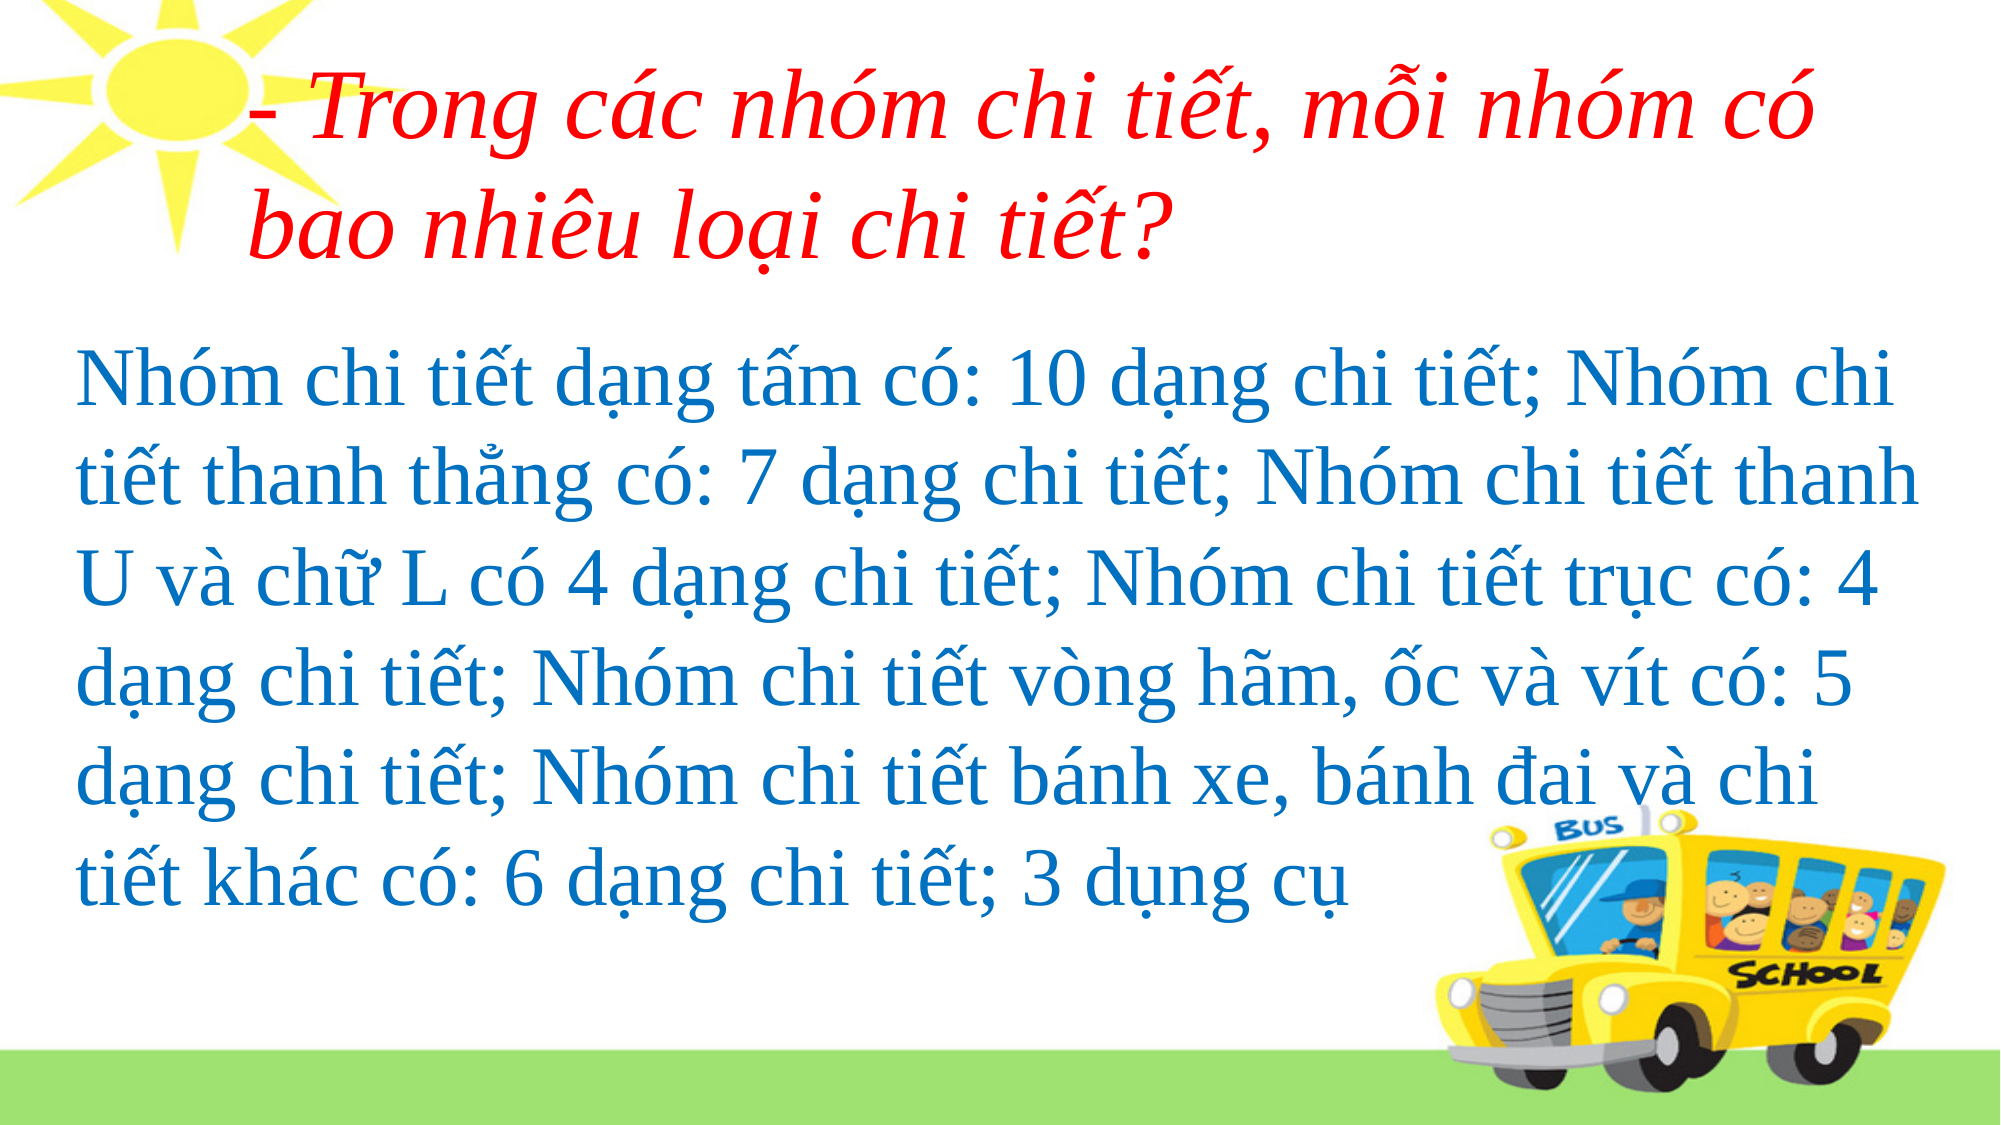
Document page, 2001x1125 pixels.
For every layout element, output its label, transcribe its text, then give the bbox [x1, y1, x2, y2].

text_box Nhóm chi tiết dạng tấm có: 10 dạng chi tiết; Nhóm chi tiết thanh thẳng có: 7 dạng chi tiết; Nhóm chi tiết thanh U và chữ L có 4 dạng chi tiết; Nhóm chi tiết trục có: 4 dạng chi tiết; Nhóm chi tiết vòng hãm, ốc và vít có: 5 dạng chi tiết; Nhóm chi tiết bánh xe, bánh đai và chi tiết khác có: 6 dạng chi tiết; 3 dụng cụ [60, 314, 1940, 929]
picture [0, 0, 2001, 1125]
text_box - Trong các nhóm chi tiết, mỗi nhóm có bao nhiêu loại chi tiết? [232, 30, 1875, 286]
